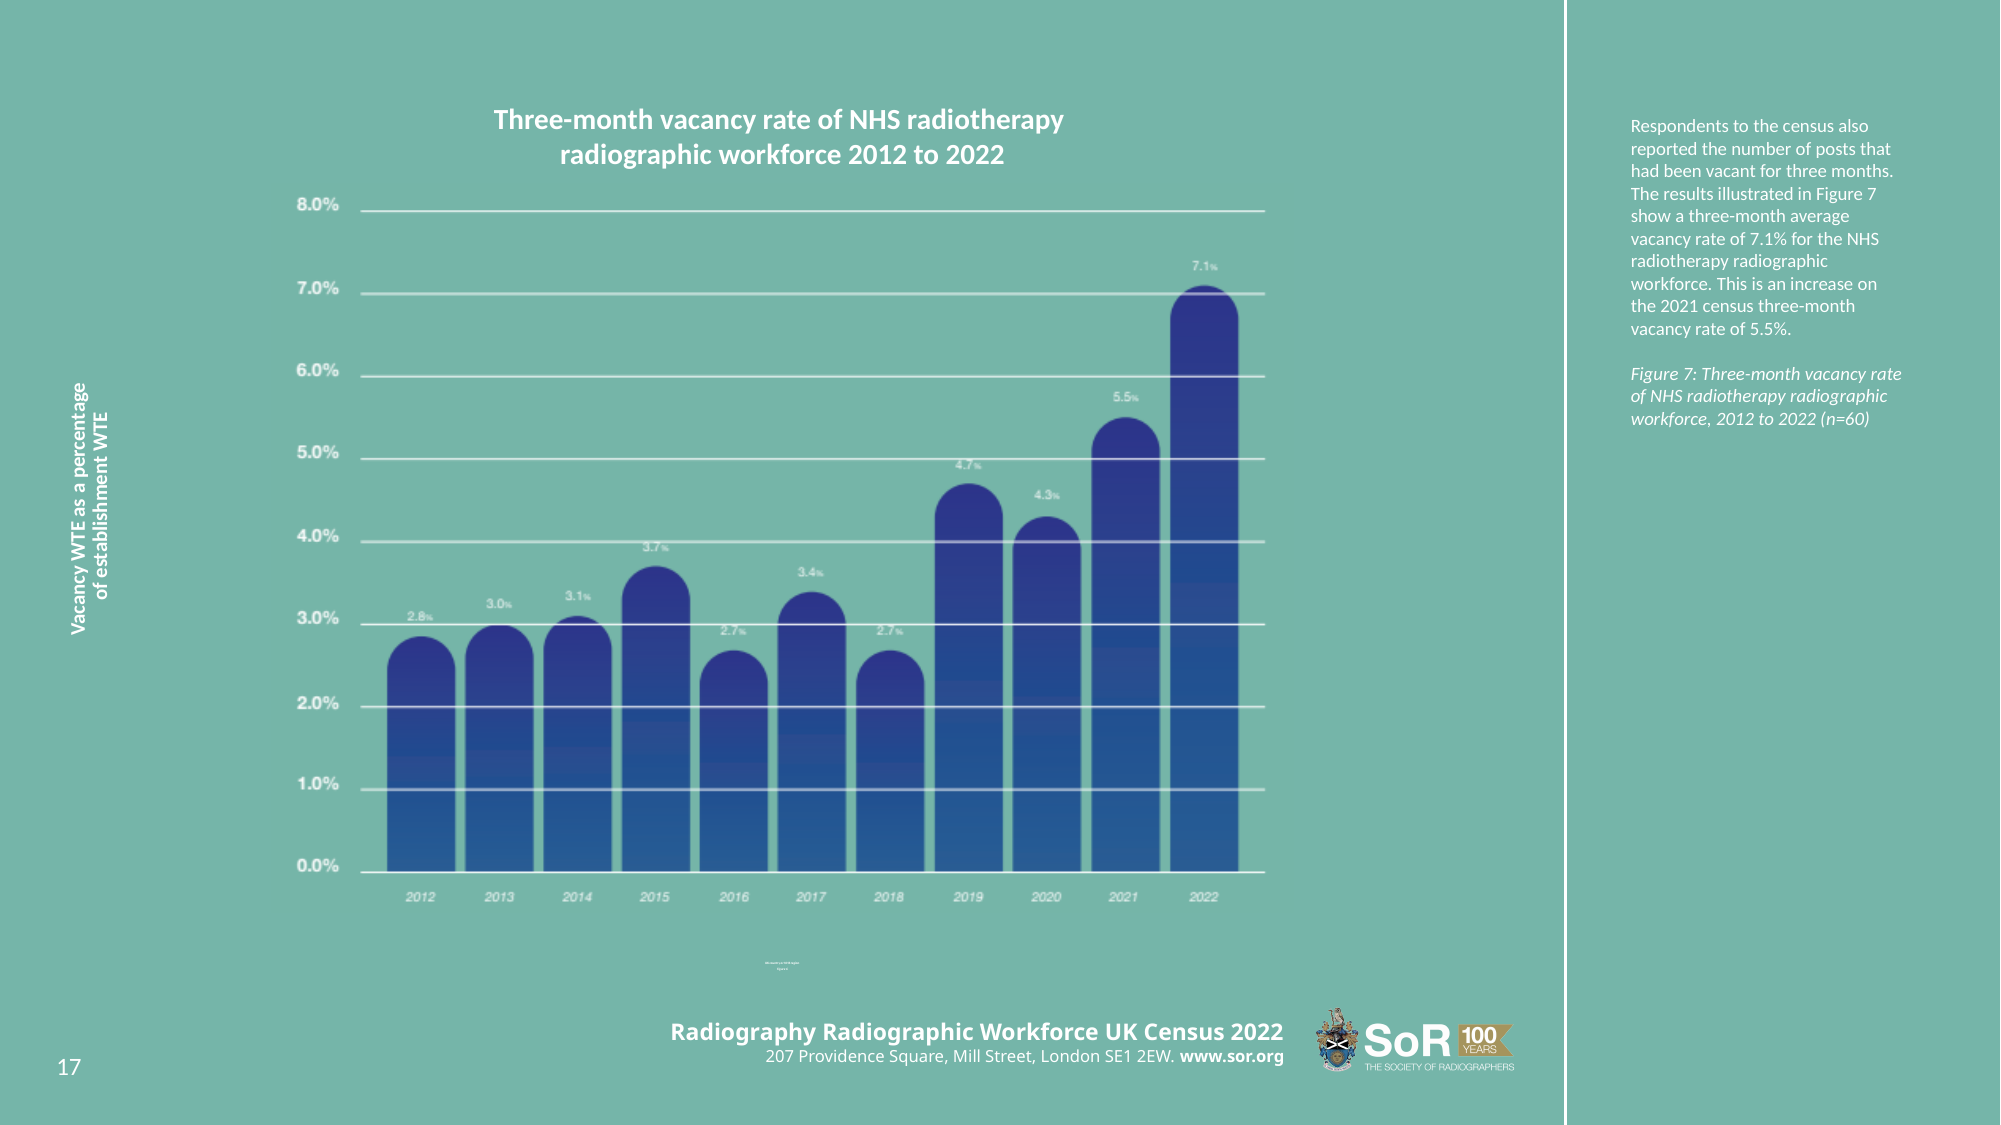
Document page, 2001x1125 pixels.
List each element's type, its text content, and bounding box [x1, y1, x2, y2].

slide_number 17 [41, 1035, 492, 1096]
picture [1315, 1006, 1515, 1074]
text_box Radiography Radiographic Workforce UK Census 2022 207 Providence Square, Mill Street, London SE1 2EW. www.sor.org [643, 1059, 1300, 1079]
text_box Three-month vacancy rate of NHS radiotherapy radiographic workforce 2012 to 2022 [0, 93, 1566, 224]
picture [271, 183, 1294, 913]
text_box UK country or NHS region Figure 6 [0, 947, 1566, 993]
text_box Vacancy WTE as a percentage of establishment WTE [44, 184, 135, 829]
text_box Respondents to the census also reported the number of posts that had been vacant for three months. The results illustrated in Figure 7 show a three-month average vacancy rate of 7.1% for the NHS radiotherapy radiographic workforce. This is an increase on the 2021 census three-month vacancy rate of 5.5%. Figure 7: Three-month vacancy rate of NHS radiotherapy radiographic workforce, 2012 to 2022 (n=60) [1615, 106, 1922, 1066]
